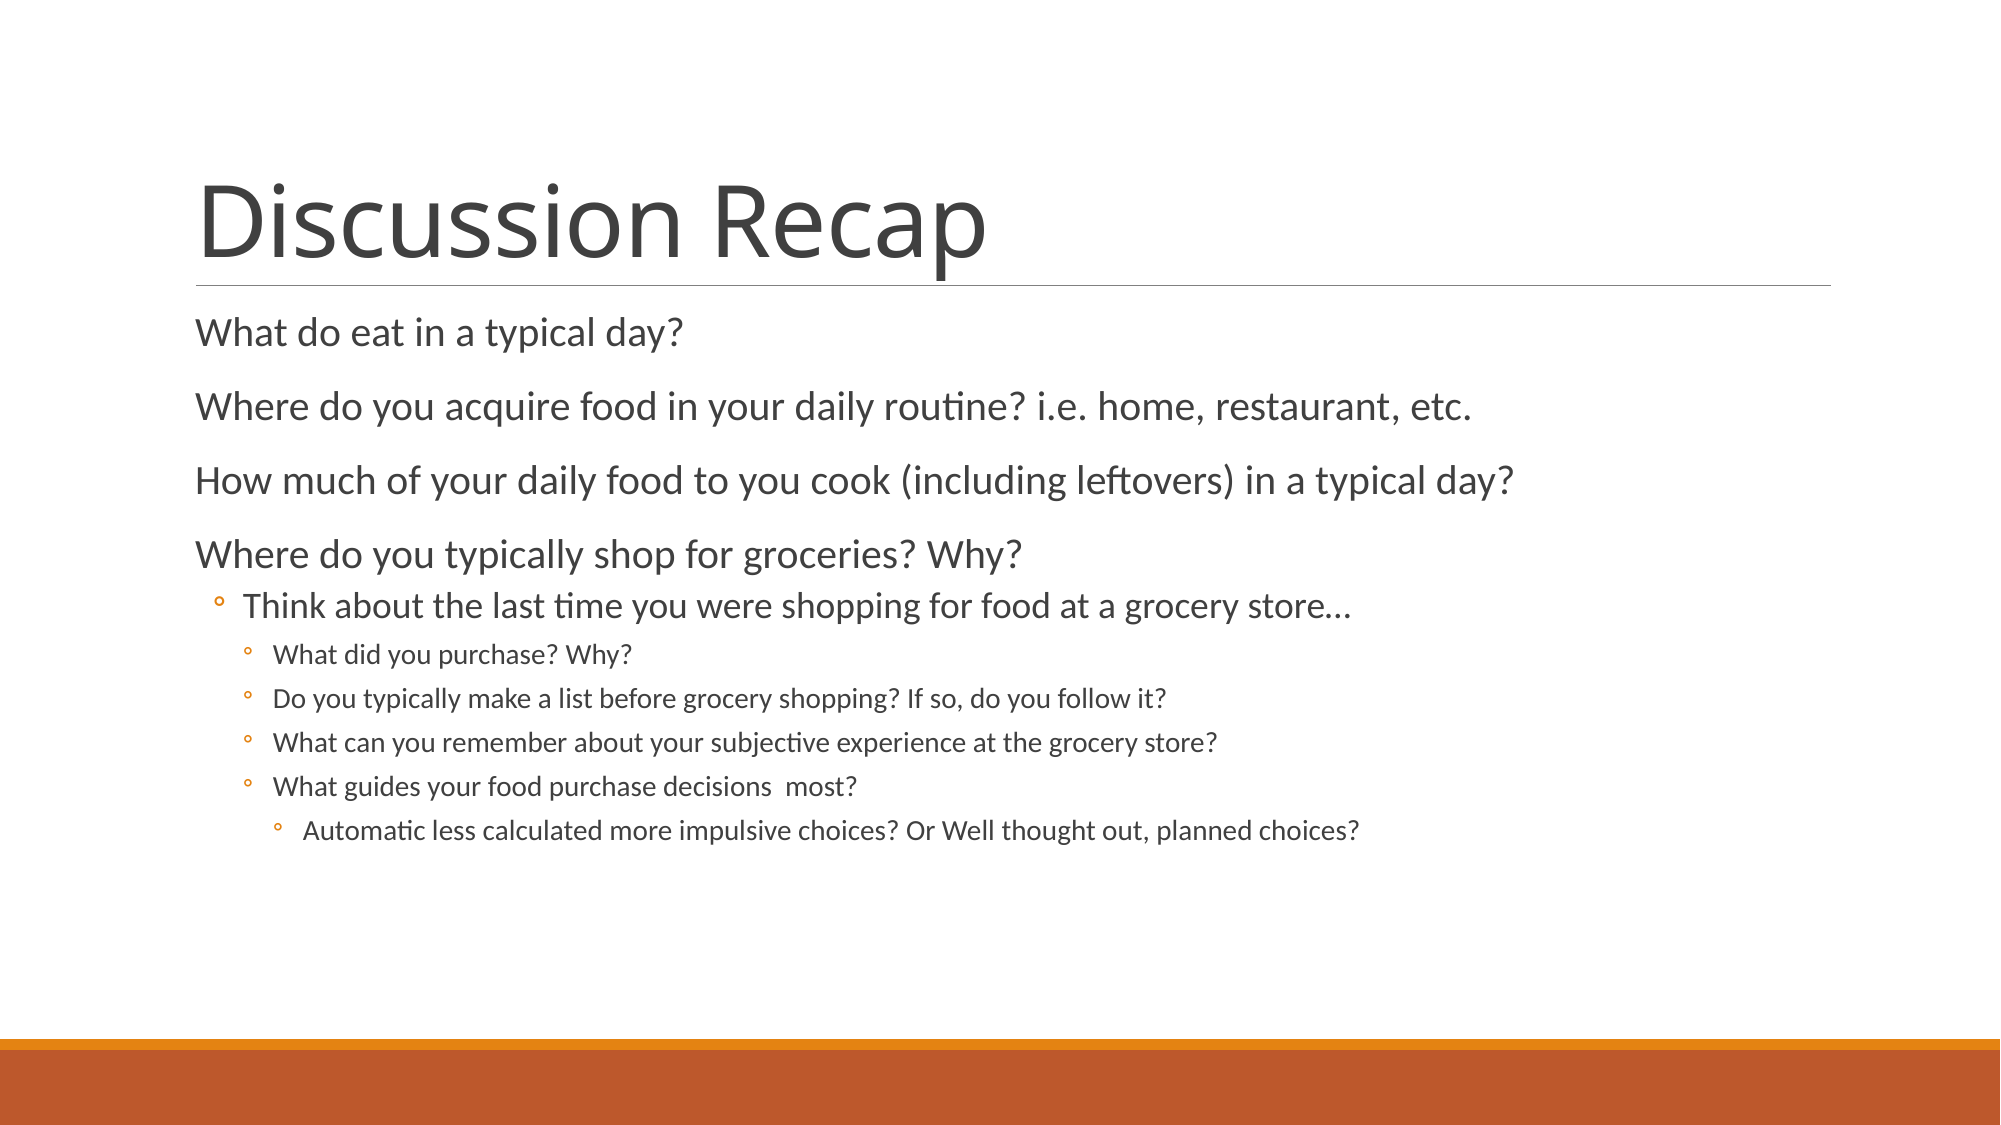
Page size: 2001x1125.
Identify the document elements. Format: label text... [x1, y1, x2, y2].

list What do eat in a typical day? Where do you acquire food in your daily routine? i.e. home, restaurant, etc. How much of your daily food to you cook (including leftovers) in a typical day? Where do you typically shop for groceries? Why? Think about the last time you were shopping for food at a grocery store… What did you purchase? Why? Do you typically make a list before grocery shopping? If so, do you follow it? What can you remember about your subjective experience at the grocery store? What guides your food purchase decisions most? Automatic less calculated more impulsive choices? Or Well thought out, planned choices? [180, 302, 1830, 963]
title Discussion Recap [180, 47, 1830, 285]
